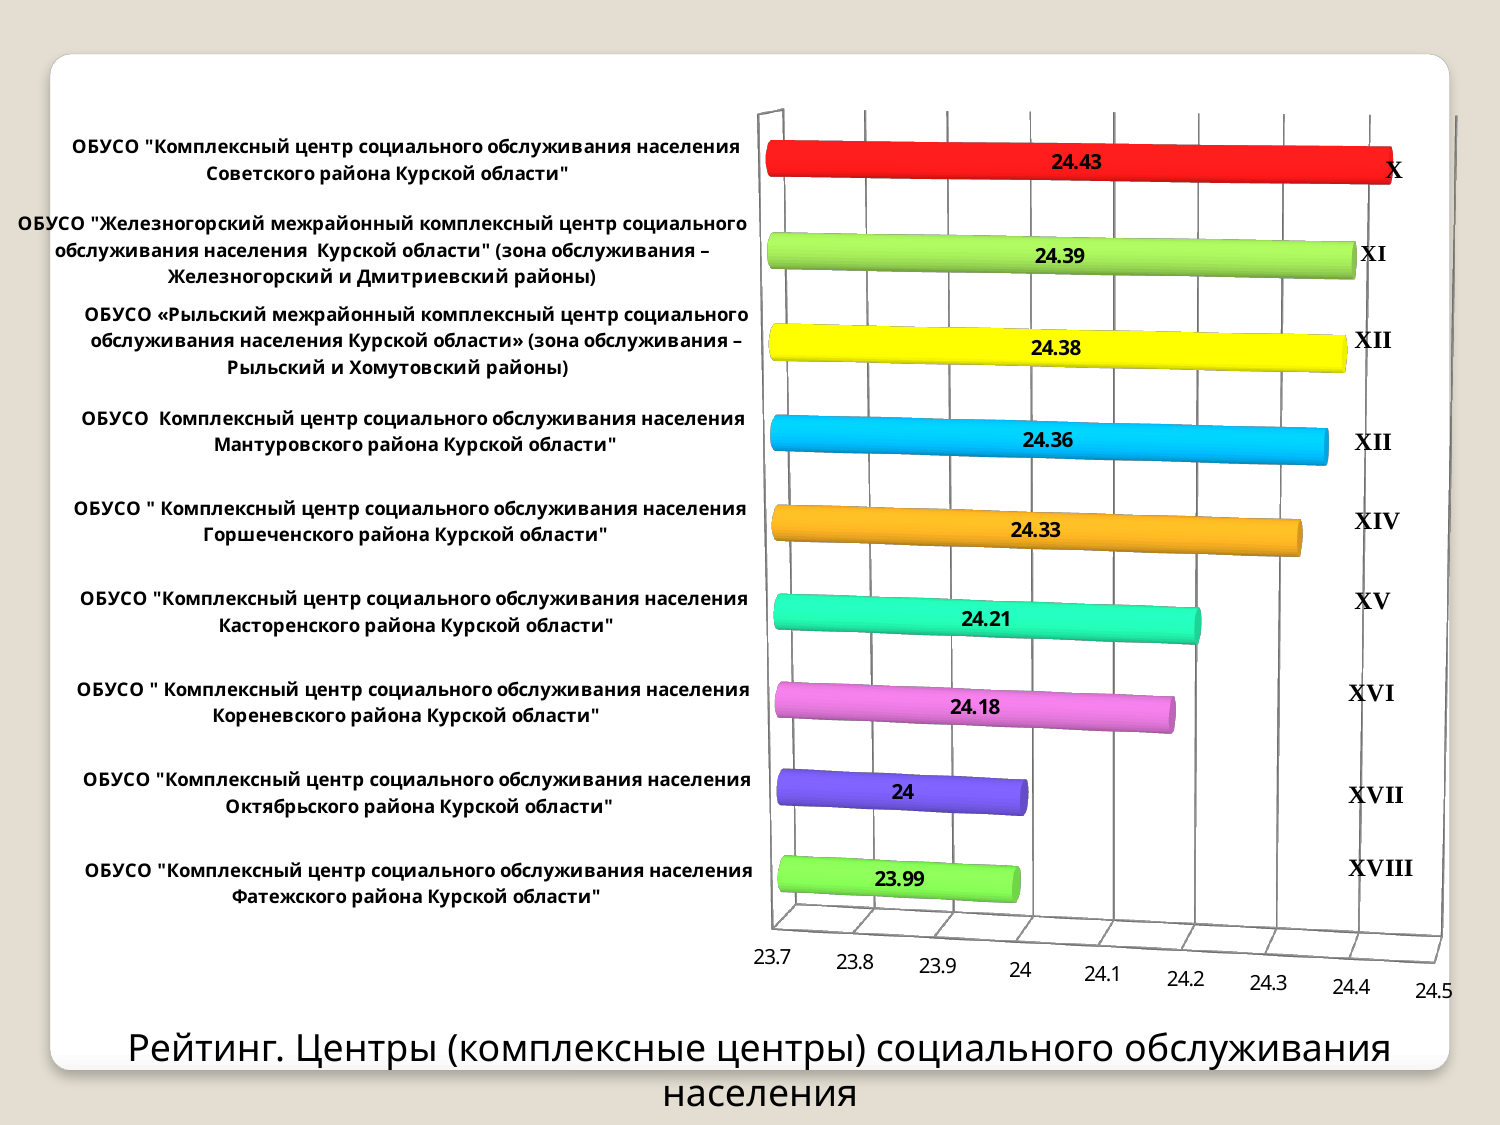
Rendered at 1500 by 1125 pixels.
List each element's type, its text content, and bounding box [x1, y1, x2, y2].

chart [17, 89, 1483, 1047]
text_box Рейтинг. Центры (комплексные центры) социального обслуживания населения [38, 1059, 1483, 1122]
